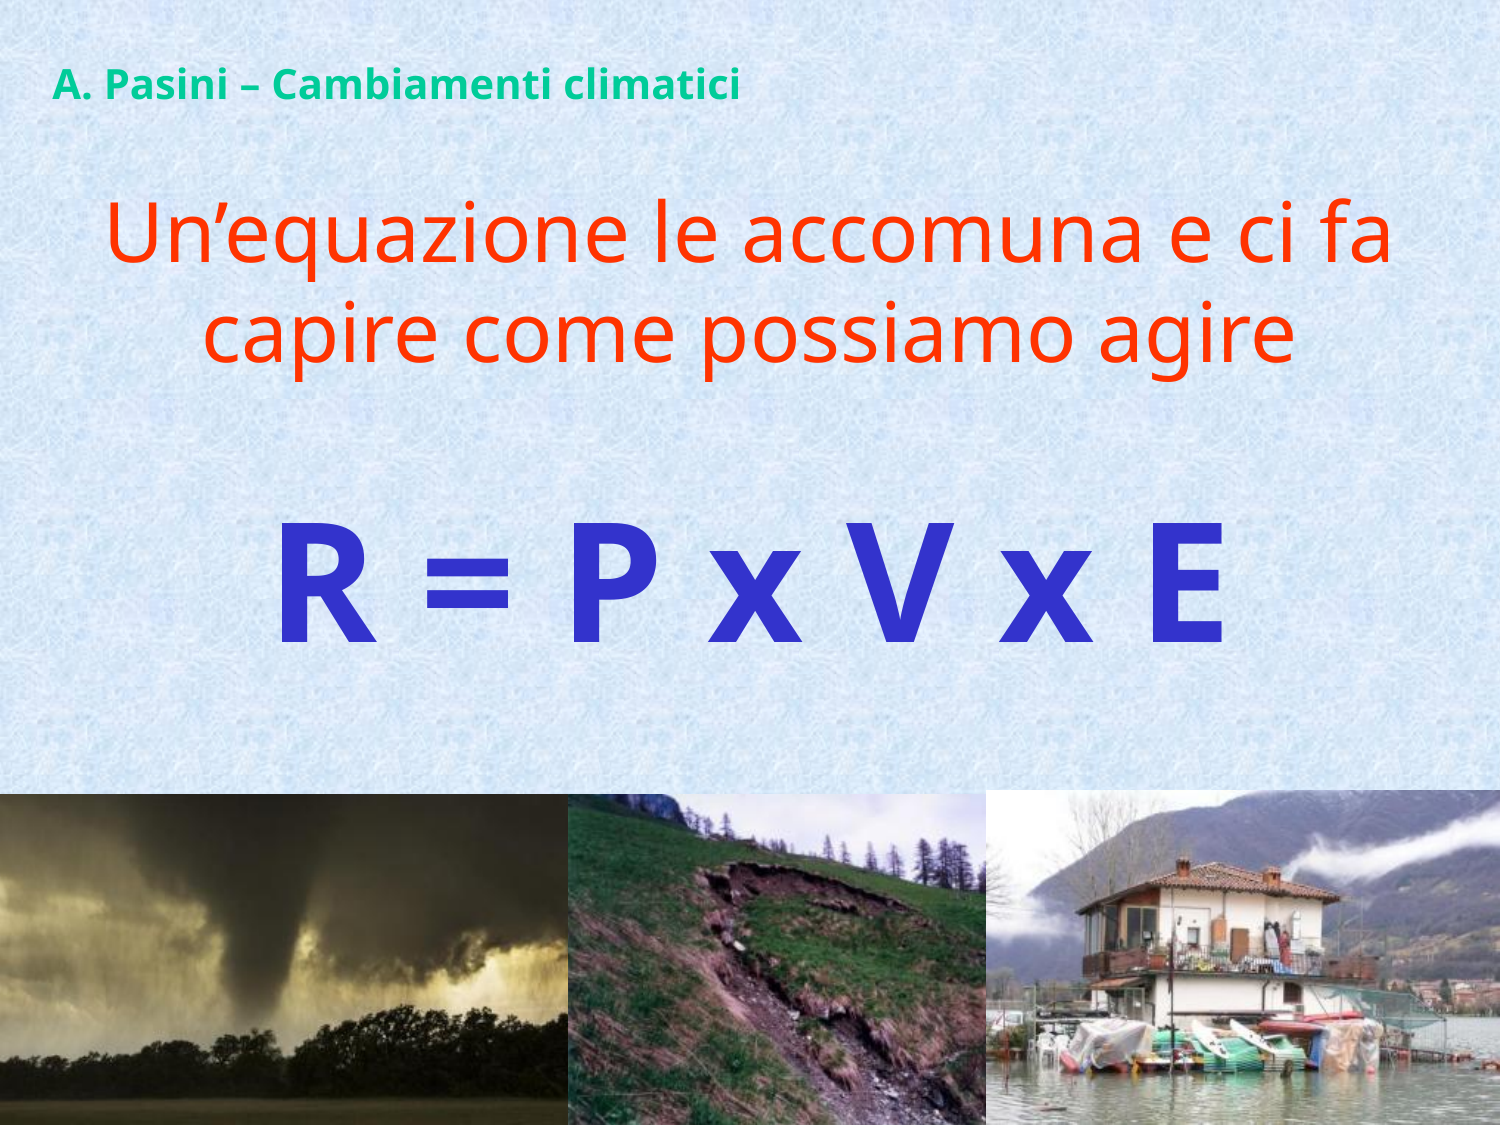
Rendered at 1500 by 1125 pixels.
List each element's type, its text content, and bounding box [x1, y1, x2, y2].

text_box A. Pasini – Cambiamenti climatici [37, 50, 1163, 115]
picture [0, 0, 1500, 1125]
text_box R = P x V x E [64, 467, 1436, 683]
title Un’equazione le accomuna e ci fa capire come possiamo agire [88, 137, 1412, 421]
